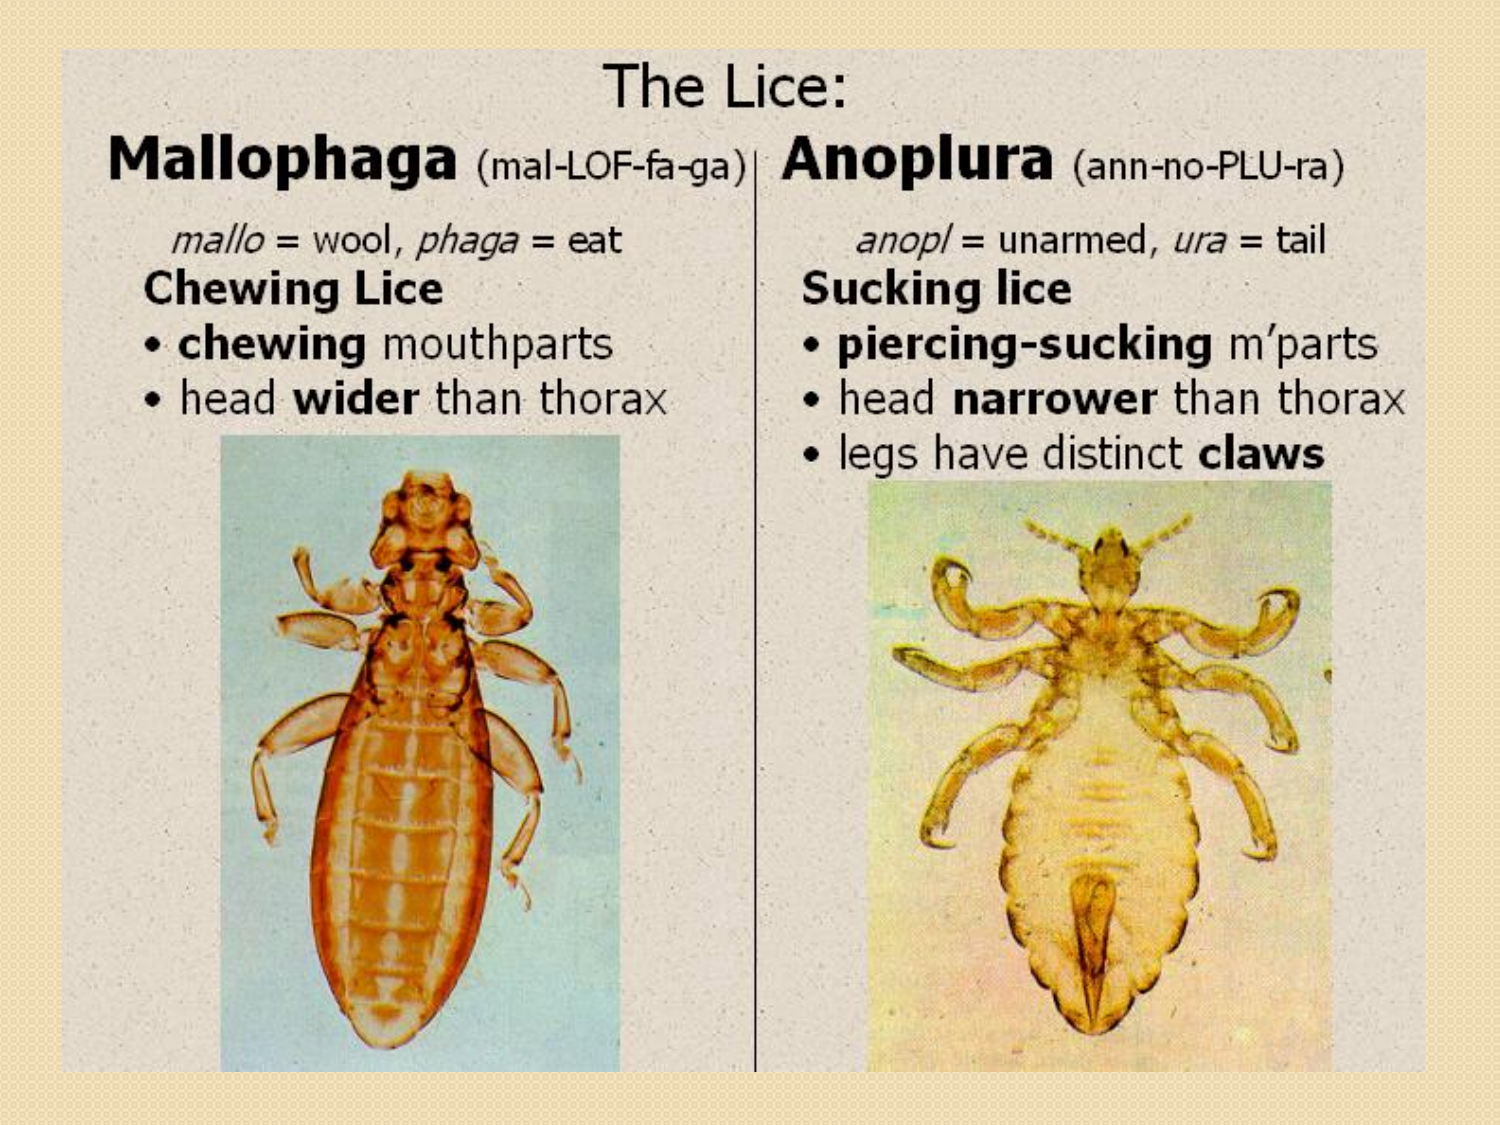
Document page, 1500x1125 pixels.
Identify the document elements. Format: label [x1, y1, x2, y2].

list [62, 49, 1425, 1073]
